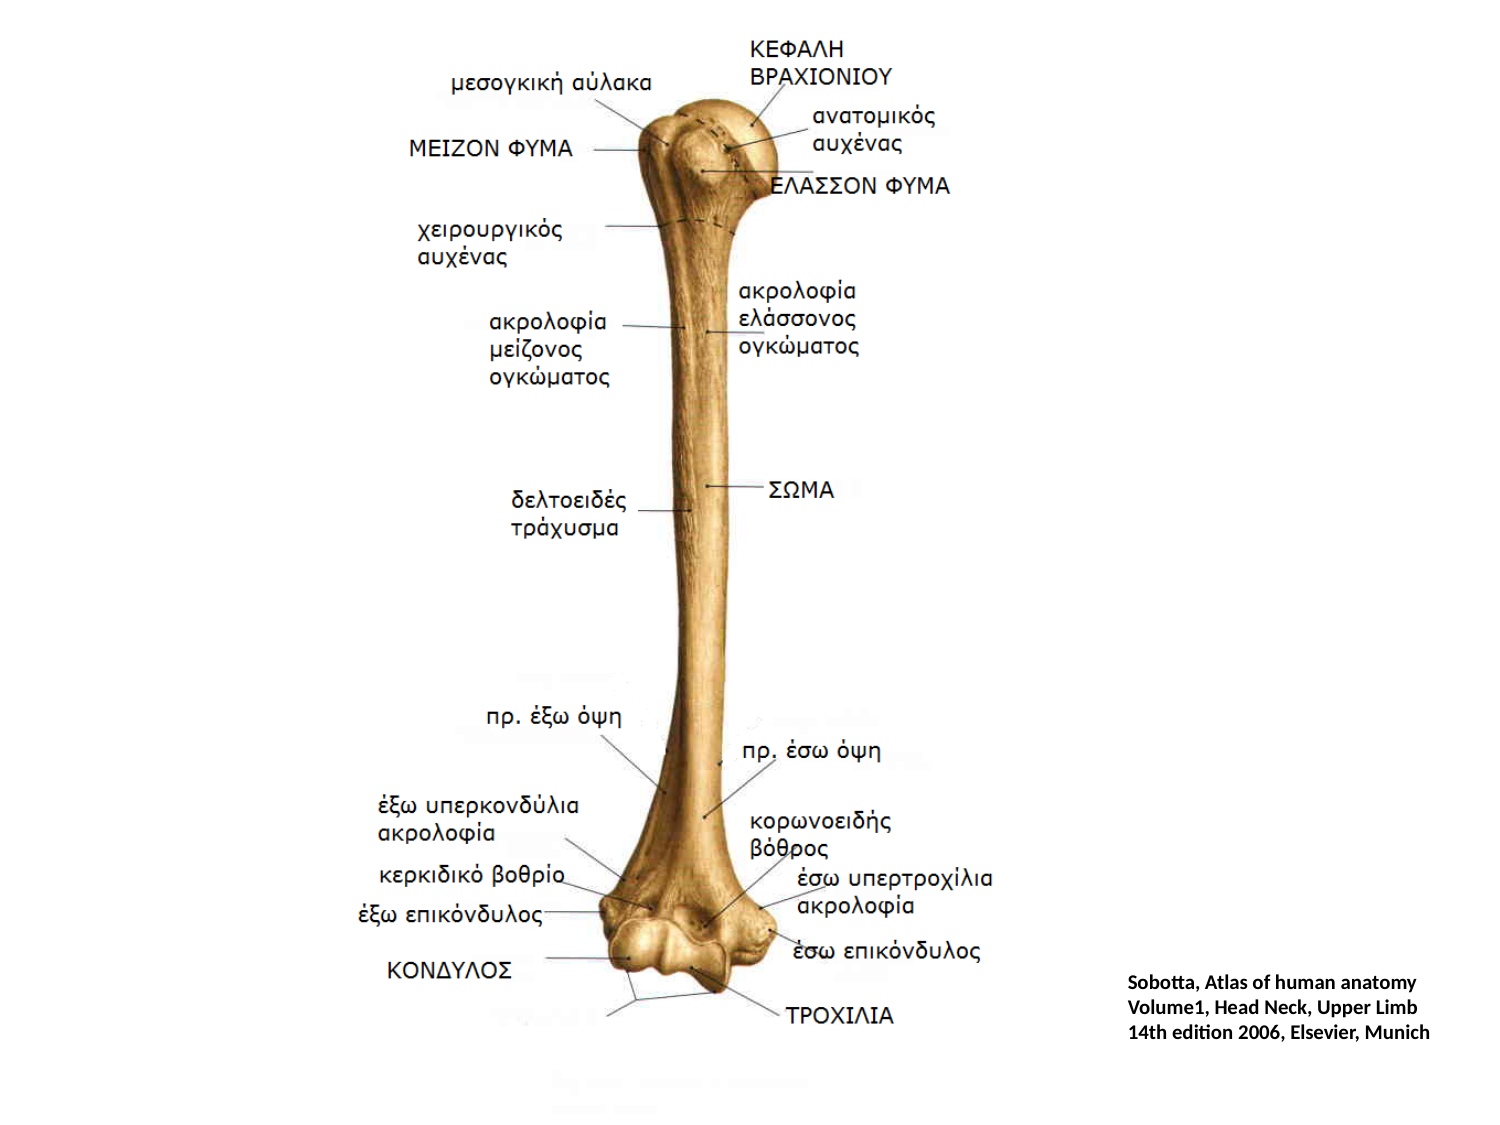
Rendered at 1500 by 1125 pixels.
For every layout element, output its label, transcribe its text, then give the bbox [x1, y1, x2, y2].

text_box Sobotta, Atlas of human anatomy Volume1, Head Neck, Upper Limb 14th edition 2006, Elsevier, Munich [1113, 960, 1477, 1096]
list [339, 23, 1055, 1125]
